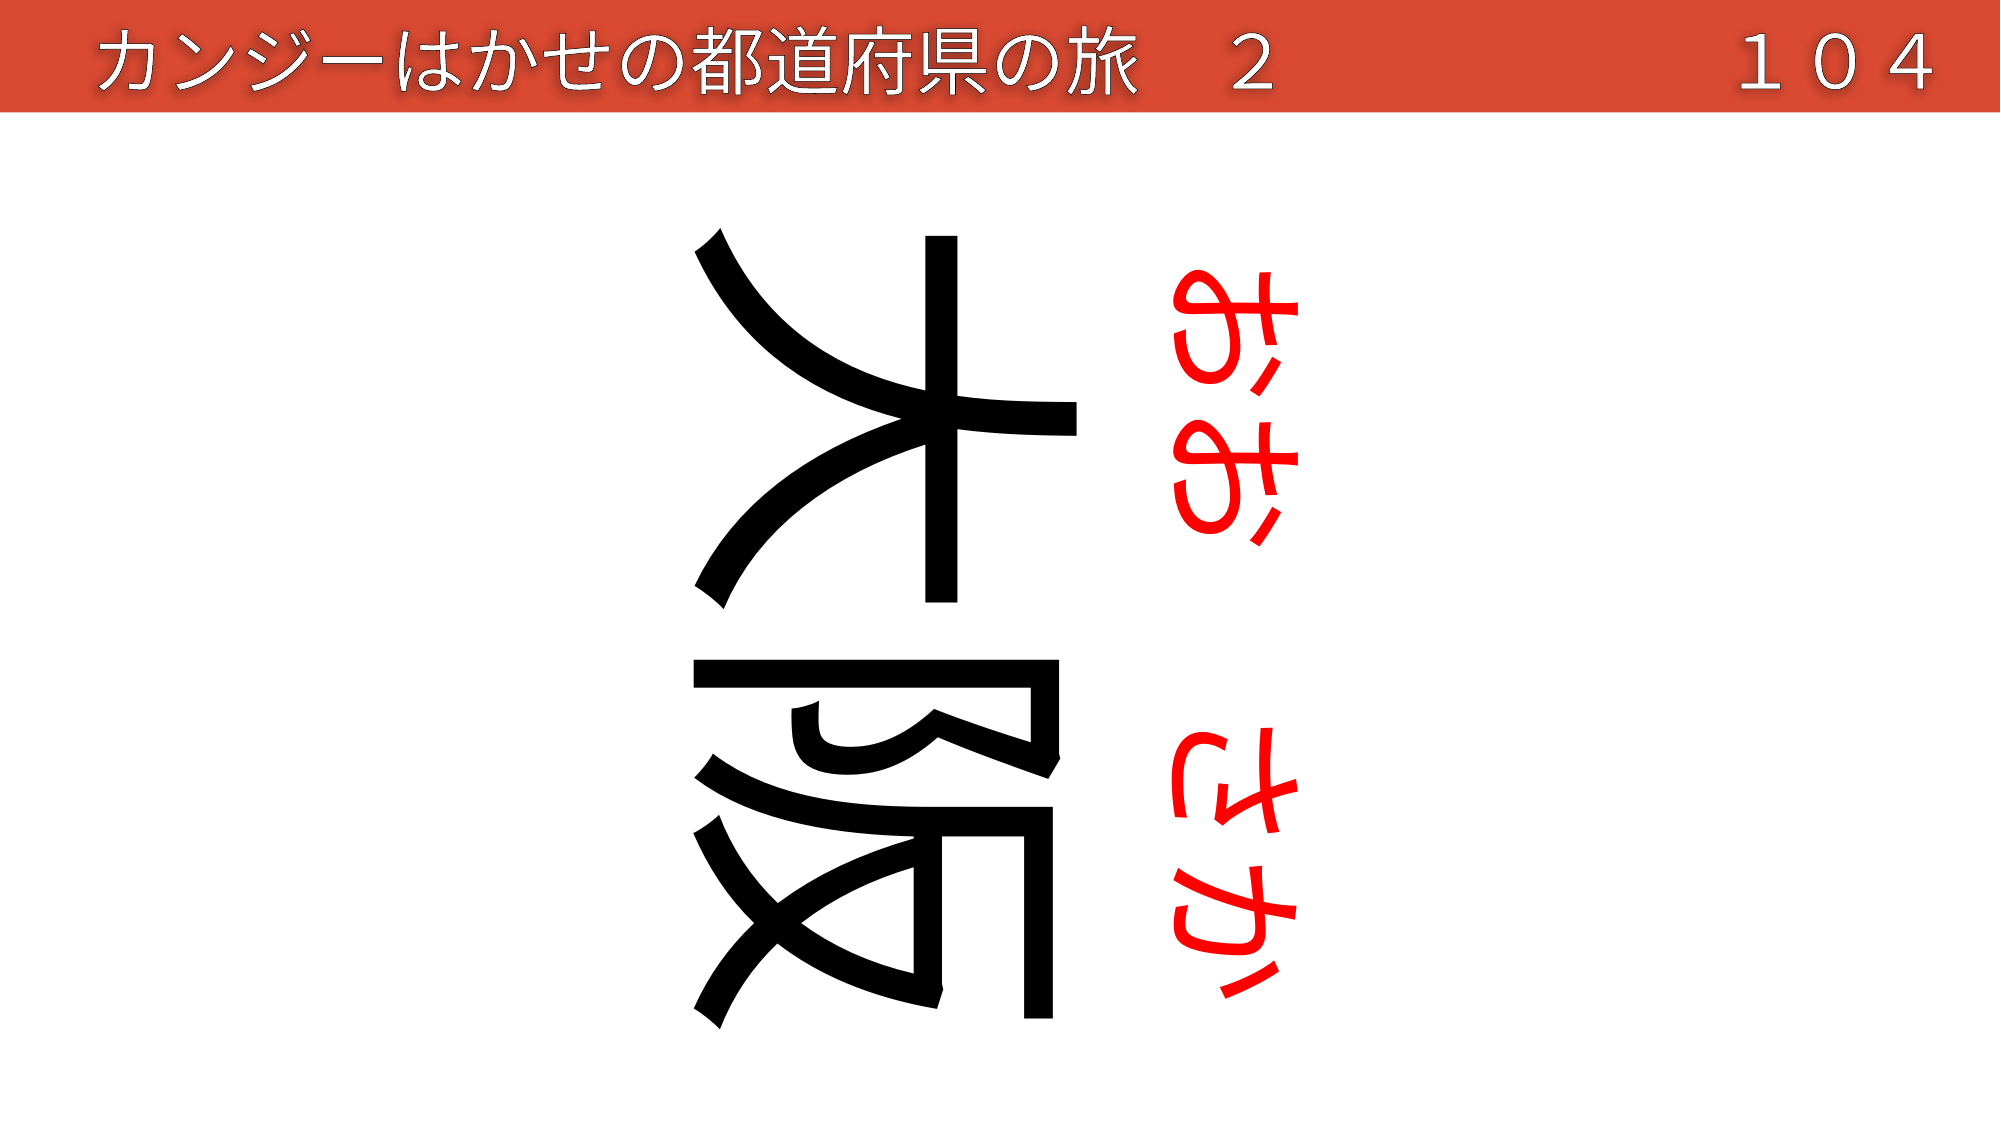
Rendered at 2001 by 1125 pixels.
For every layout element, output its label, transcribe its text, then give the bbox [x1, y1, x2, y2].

text_box おお さか [1124, 239, 1337, 1012]
text_box 大阪 [616, 195, 1152, 1125]
text_box [0, 0, 2000, 113]
text_box カンジーはかせの都道府県の旅 ２ [75, 6, 1343, 112]
text_box １０４ [1707, 6, 1963, 112]
